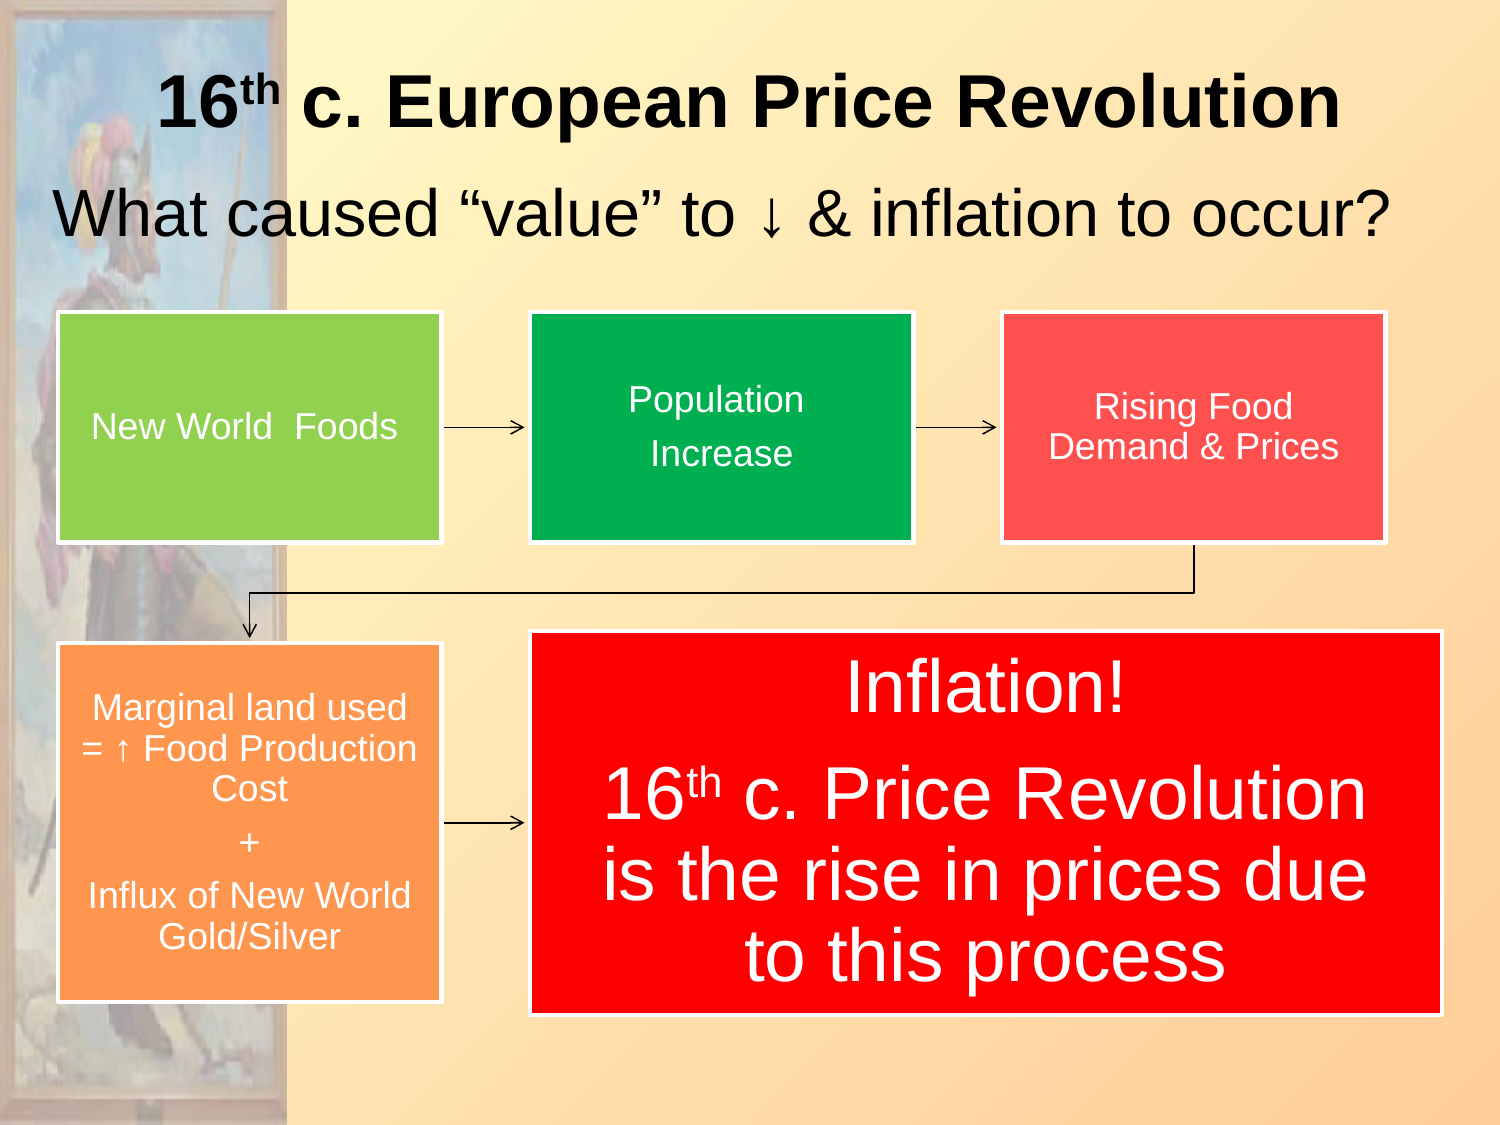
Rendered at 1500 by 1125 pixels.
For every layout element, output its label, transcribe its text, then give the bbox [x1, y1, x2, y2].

title 16th c. European Price Revolution [75, 45, 1425, 162]
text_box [56, 256, 1444, 1070]
list What caused “value” to ↓ & inflation to occur? [37, 162, 1463, 263]
